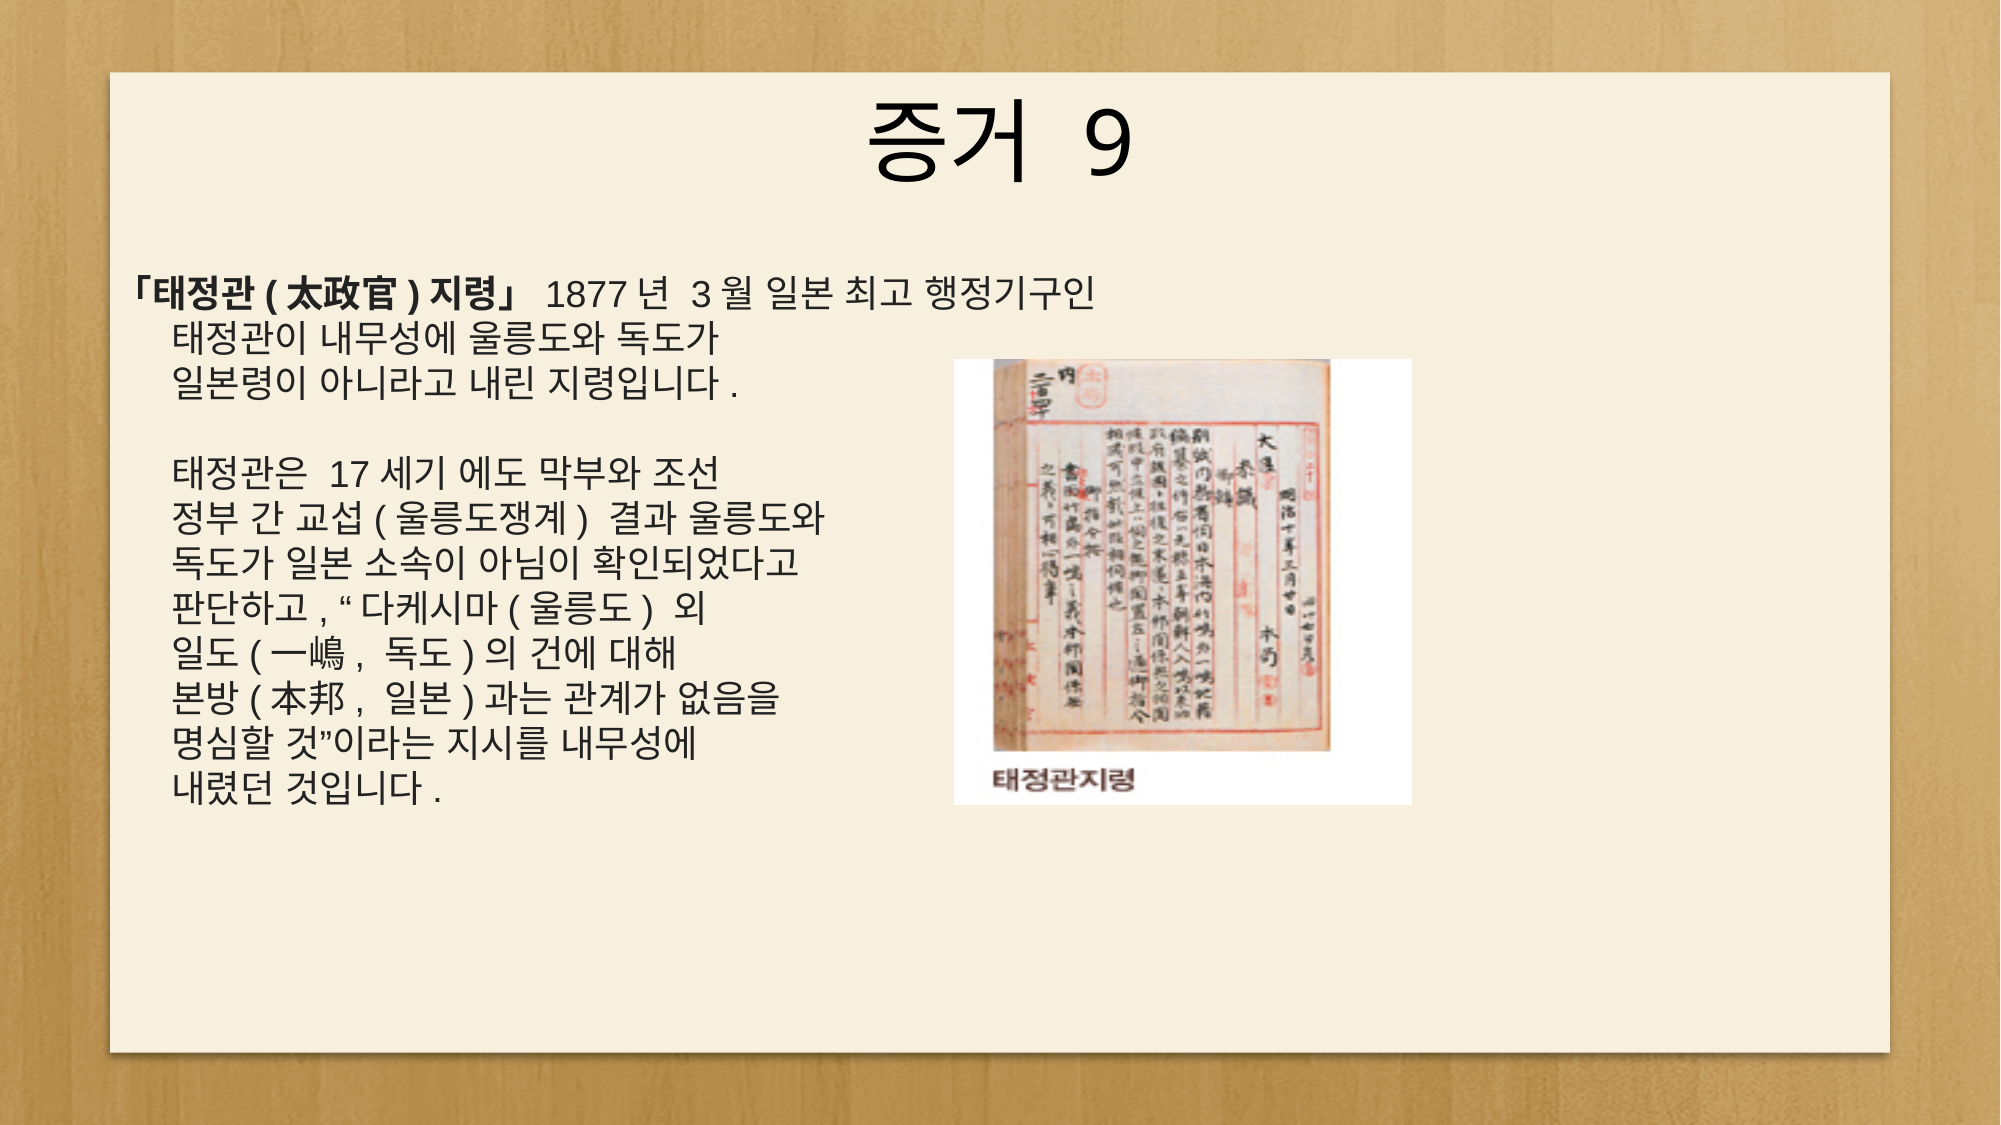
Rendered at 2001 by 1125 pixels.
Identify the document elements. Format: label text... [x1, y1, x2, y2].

picture [0, 0, 2001, 1125]
list 「태정관(太政官)지령」1877년 3월 일본 최고 행정기구인 태정관이 내무성에 울릉도와 독도가 일본령이 아니라고 내린 지령입니다. 태정관은 17세기 에도 막부와 조선 정부 간 교섭(울릉도쟁계) 결과 울릉도와 독도가 일본 소속이 아님이 확인되었다고 판단하고, “다케시마(울릉도) 외 일도(一嶋, 독도)의 건에 대해 본방(本邦, 일본)과는 관계가 없음을 명심할 것”이라는 지시를 내무성에 내렸던 것입니다. [99, 262, 1901, 1006]
title 증거 9 [99, 45, 1901, 233]
